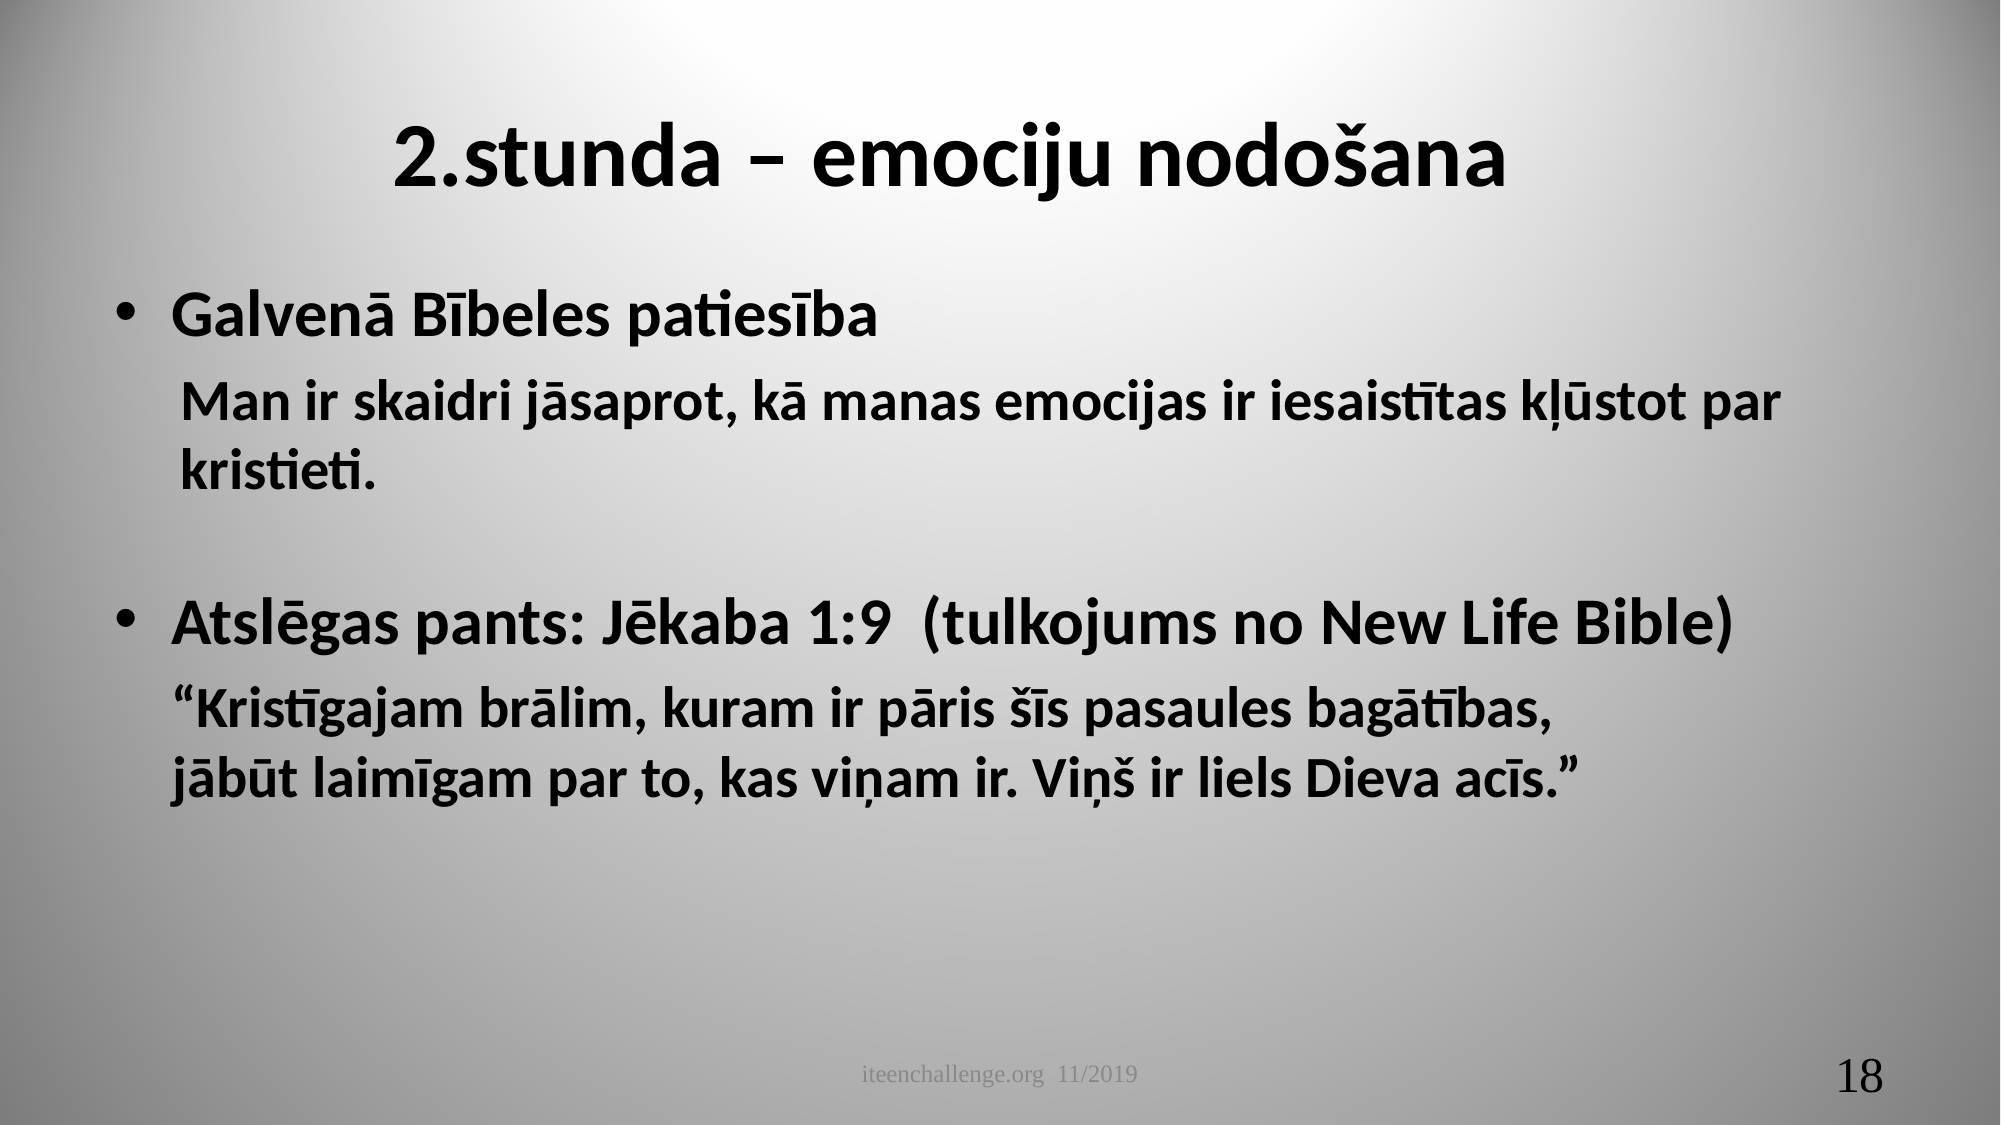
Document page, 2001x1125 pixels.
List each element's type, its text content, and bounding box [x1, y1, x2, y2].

slide_number 18 [1433, 1042, 1900, 1103]
list Galvenā Bībeles patiesība Man ir skaidri jāsaprot, kā manas emocijas ir iesaistītas kļūstot par kristieti. Atslēgas pants: Jēkaba 1:9 (tulkojums no New Life Bible) “Kristīgajam brālim, kuram ir pāris šīs pasaules bagātības, jābūt laimīgam par to, kas viņam ir. Viņš ir liels Dieva acīs.” [99, 262, 1900, 1005]
footer iteenchallenge.org 11/2019 [683, 1042, 1317, 1103]
title 2.stunda – emociju nodošana [94, 31, 1807, 269]
picture [0, 0, 2001, 1125]
